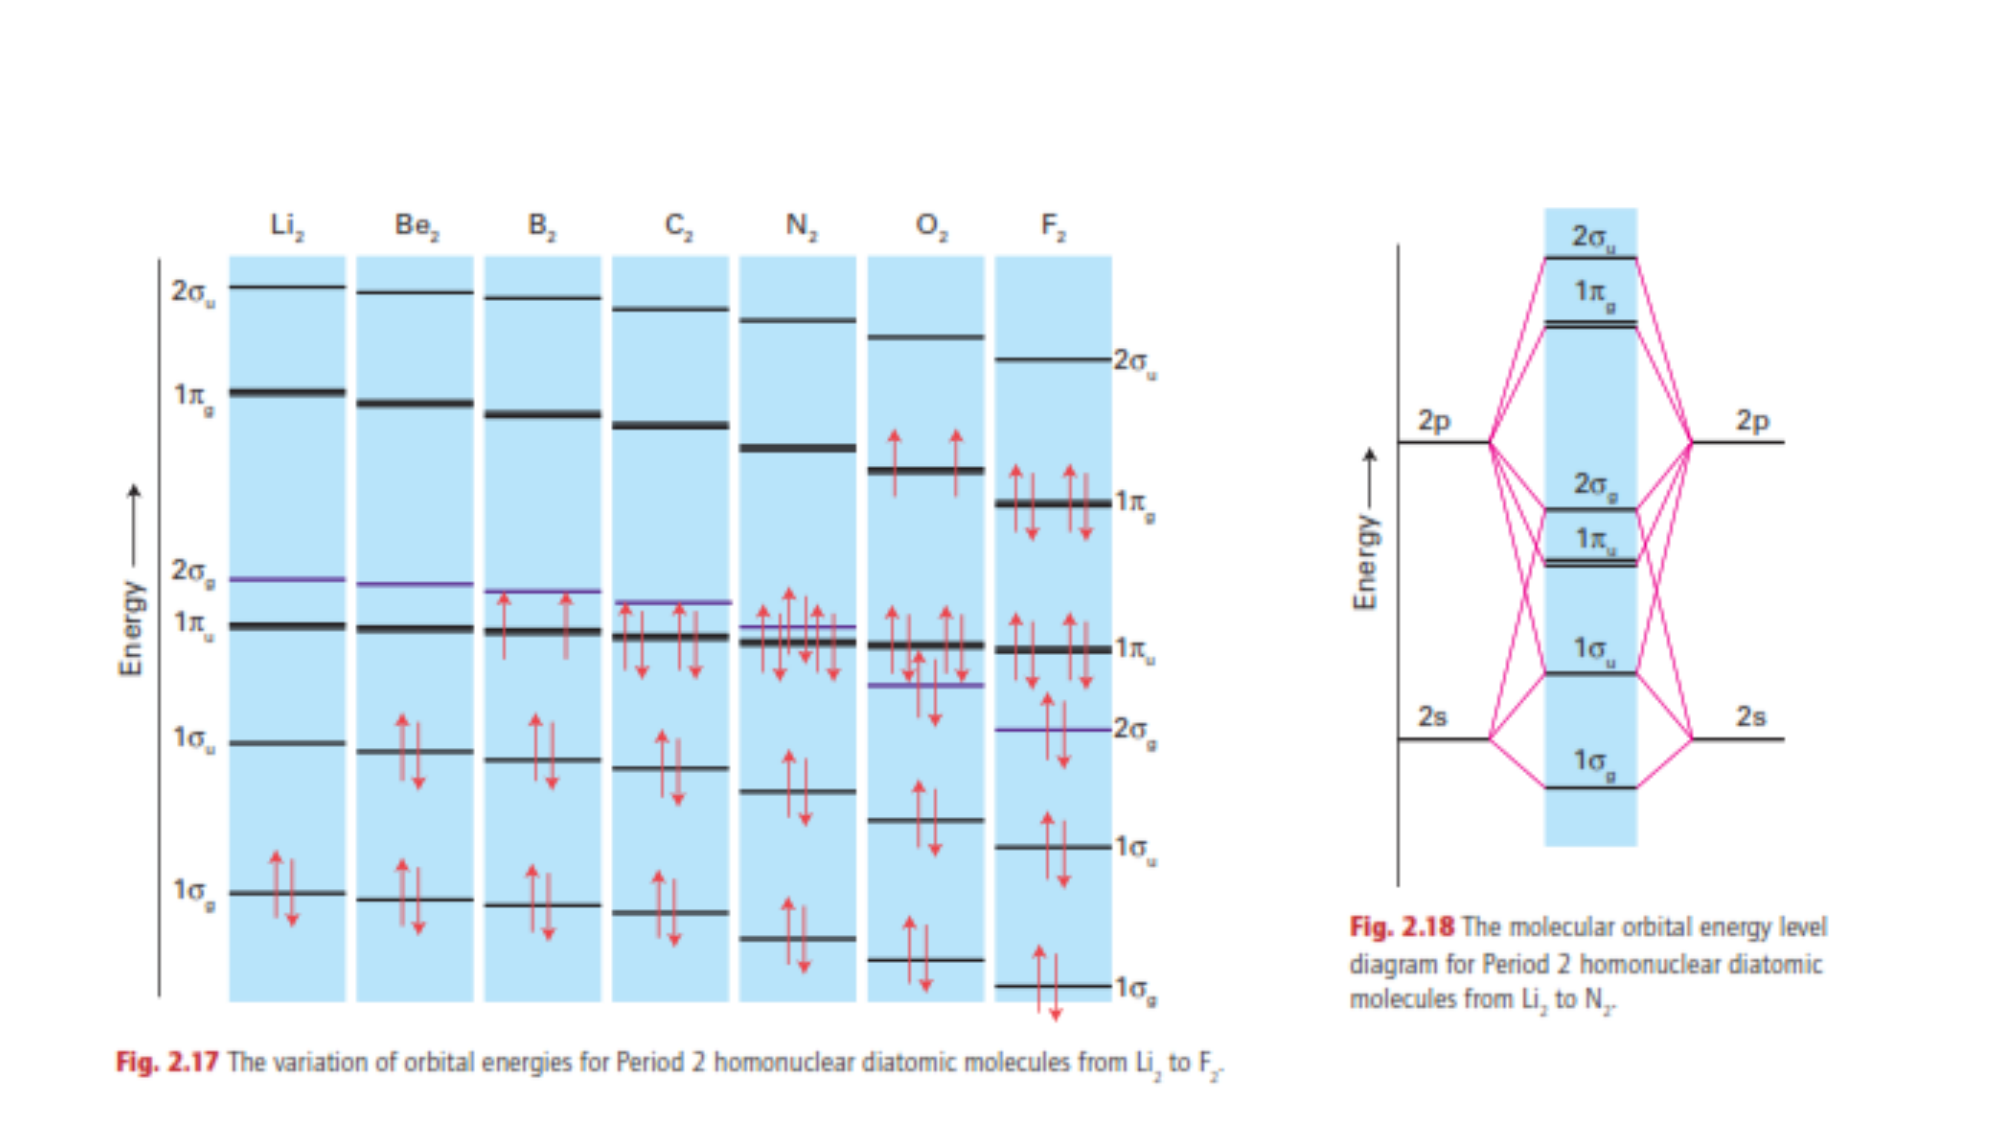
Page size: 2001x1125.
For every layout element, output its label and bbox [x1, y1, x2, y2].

picture [107, 183, 1895, 1101]
